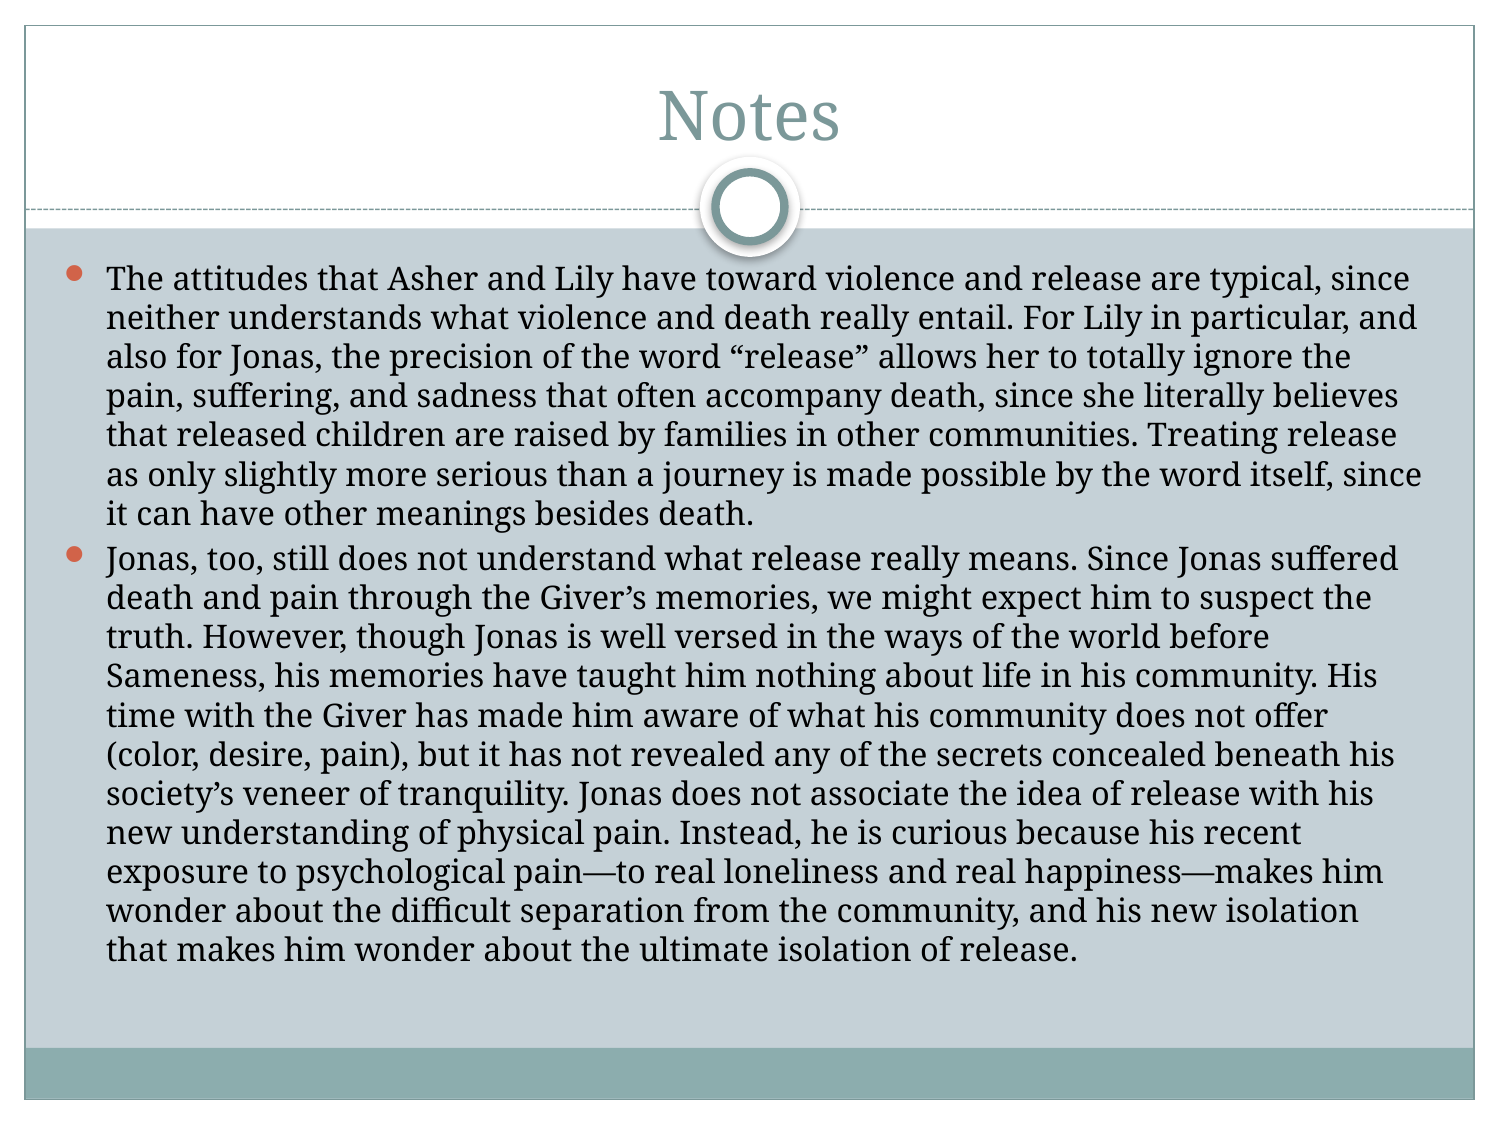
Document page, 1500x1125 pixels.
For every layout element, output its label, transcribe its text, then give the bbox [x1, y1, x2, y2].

title Notes [49, 37, 1450, 162]
list The attitudes that Asher and Lily have toward violence and release are typical, since neither understands what violence and death really entail. For Lily in particular, and also for Jonas, the precision of the word “release” allows her to totally ignore the pain, suffering, and sadness that often accompany death, since she literally believes that released children are raised by families in other communities. Treating release as only slightly more serious than a journey is made possible by the word itself, since it can have other meanings besides death. Jonas, too, still does not understand what release really means. Since Jonas suffered death and pain through the Giver’s memories, we might expect him to suspect the truth. However, though Jonas is well versed in the ways of the world before Sameness, his memories have taught him nothing about life in his community. His time with the Giver has made him aware of what his community does not offer (color, desire, pain), but it has not revealed any of the secrets concealed beneath his society’s veneer of tranquility. Jonas does not associate the idea of release with his new understanding of physical pain. Instead, he is curious because his recent exposure to psychological pain—to real loneliness and real happiness—makes him wonder about the difficult separation from the community, and his new isolation that makes him wonder about the ultimate isolation of release. [49, 250, 1445, 1001]
